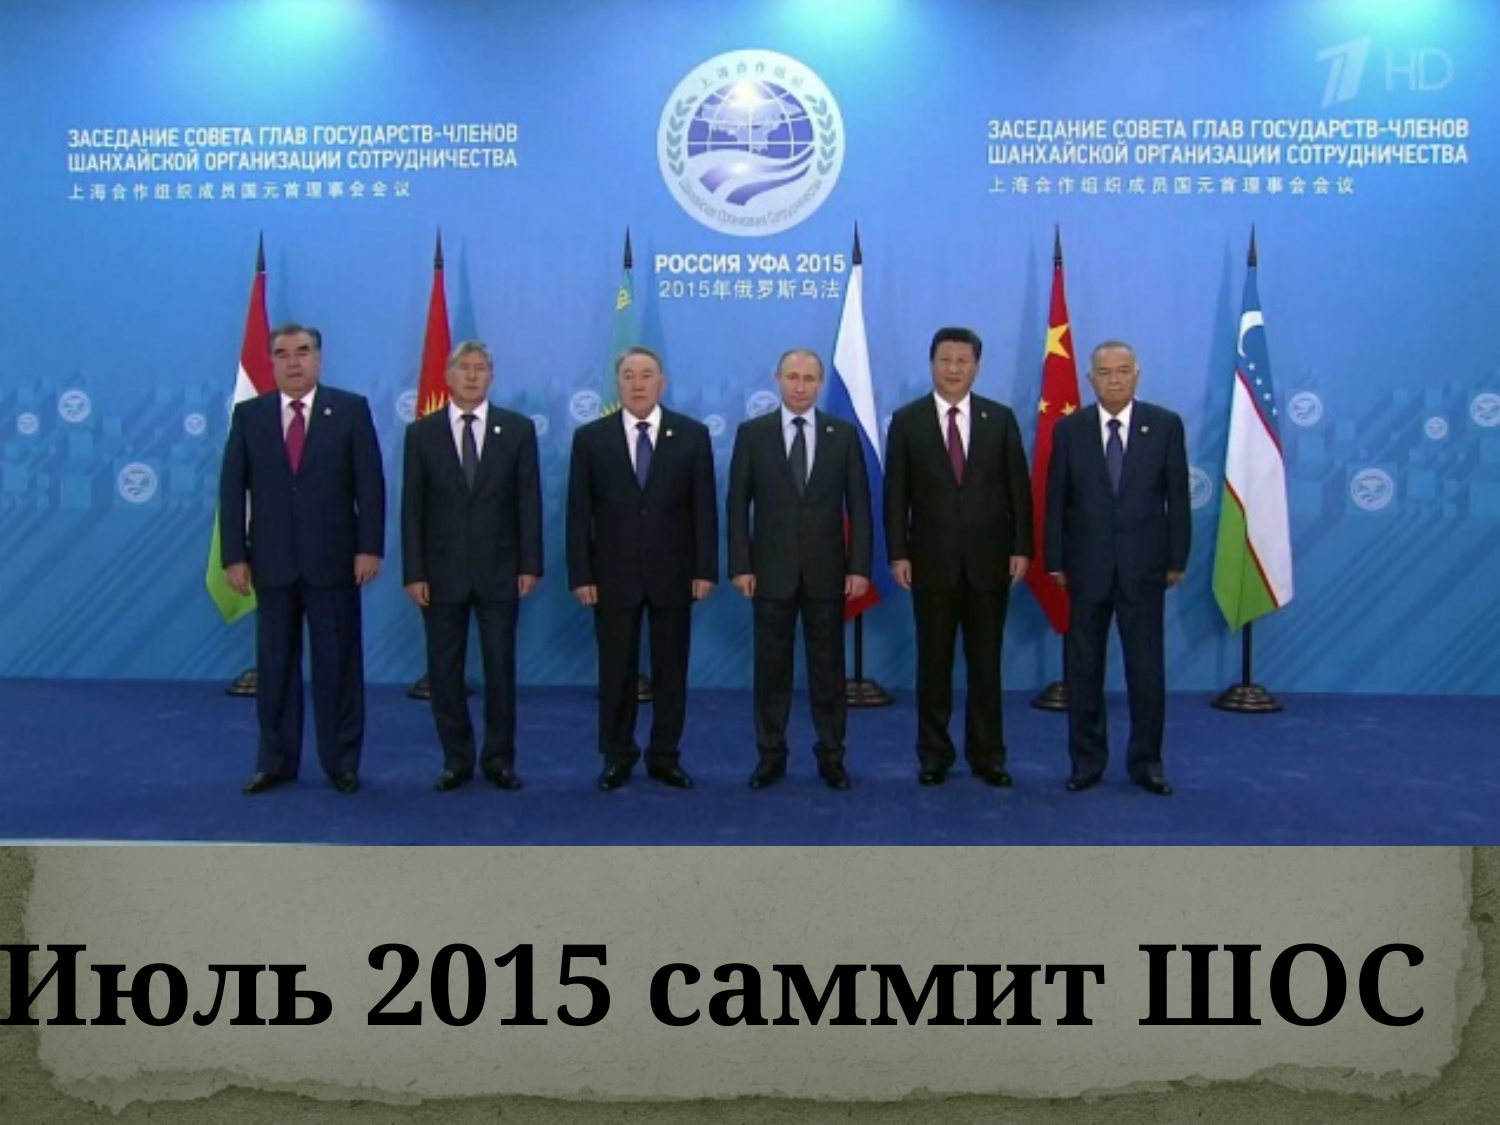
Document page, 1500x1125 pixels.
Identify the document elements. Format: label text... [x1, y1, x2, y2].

picture [0, 0, 1500, 846]
text_box Июль 2015 саммит ШОС [0, 905, 1445, 1055]
